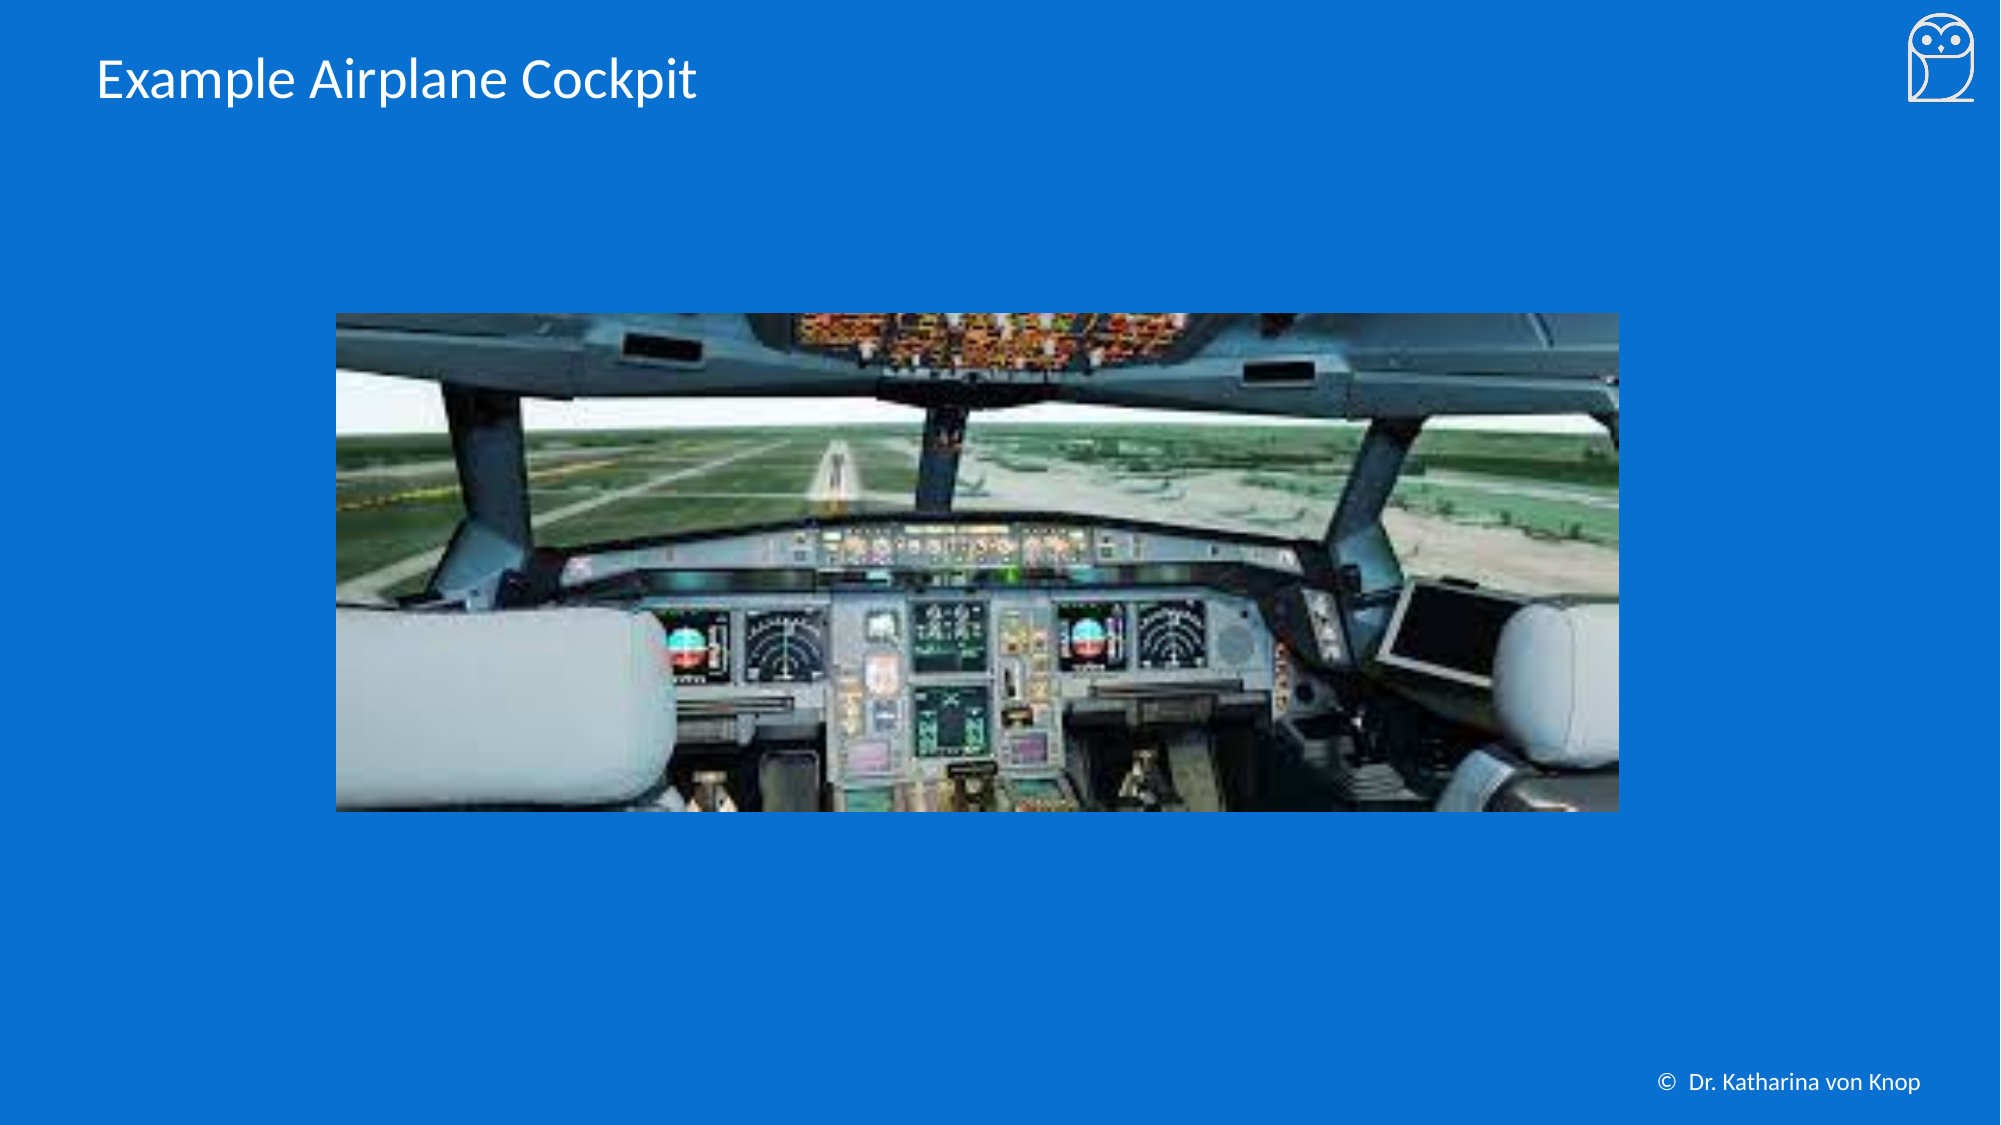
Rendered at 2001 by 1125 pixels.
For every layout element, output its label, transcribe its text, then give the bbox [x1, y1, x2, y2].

picture [336, 313, 1619, 812]
text_box Example Airplane Cockpit [82, 33, 1831, 118]
picture [1892, 8, 1990, 107]
text_box © Dr. Katharina von Knop [1642, 1062, 1978, 1108]
